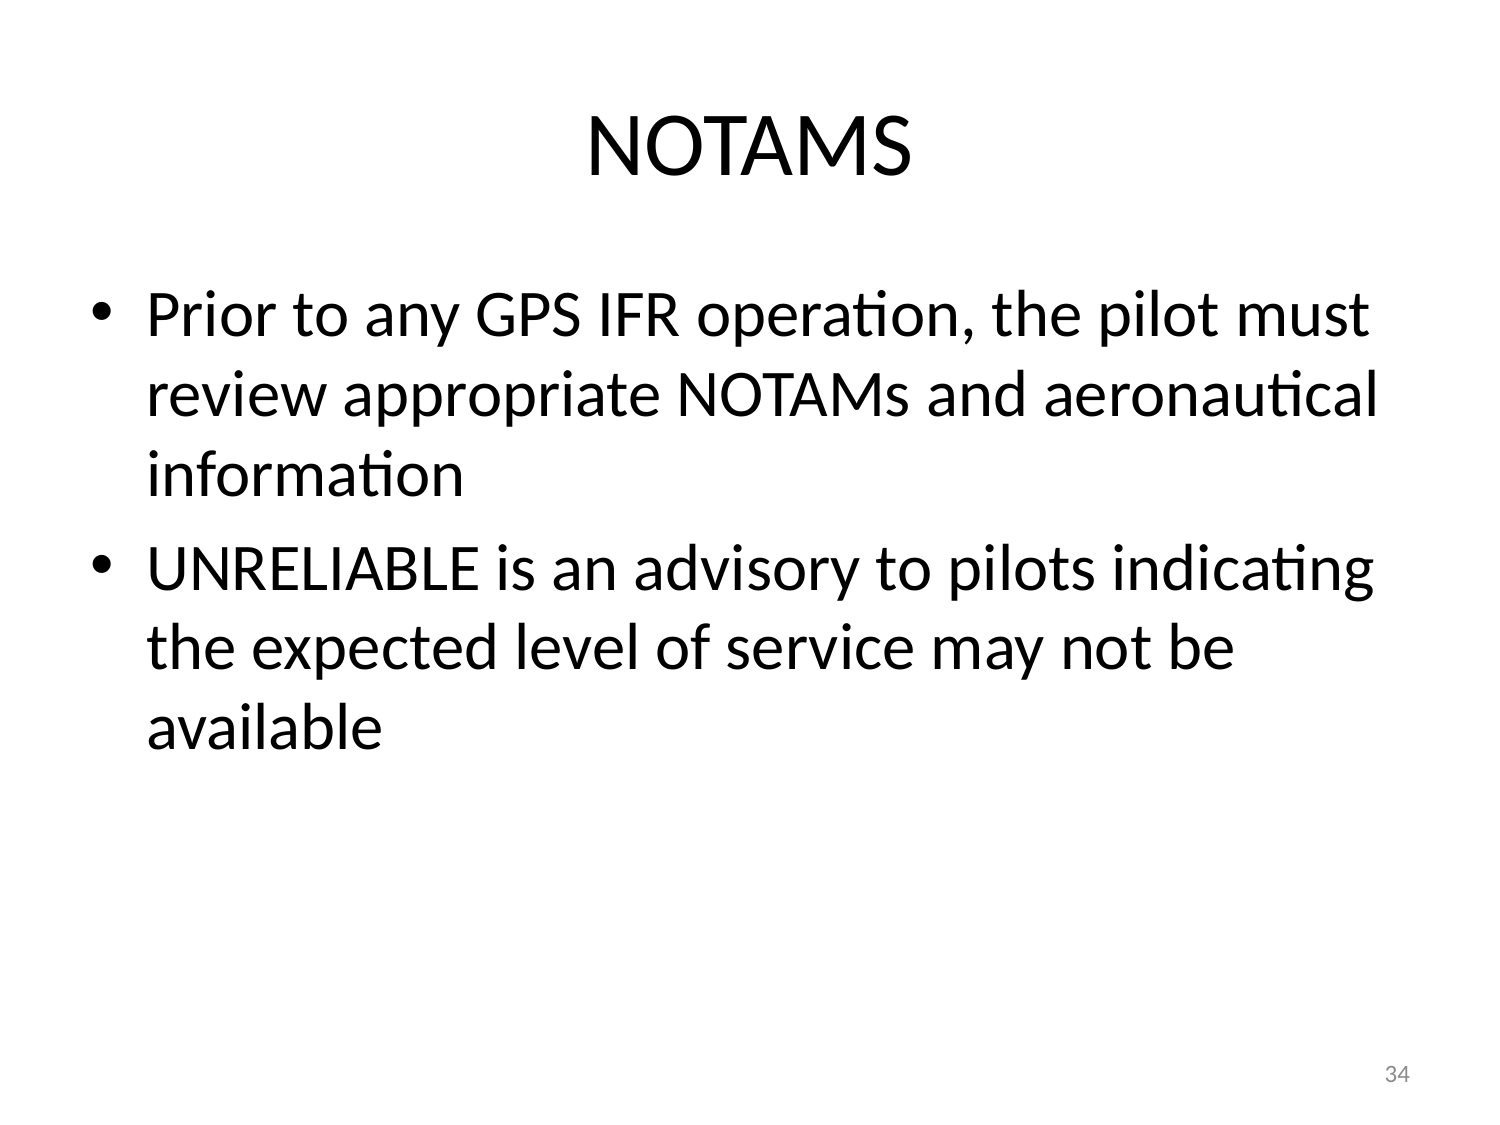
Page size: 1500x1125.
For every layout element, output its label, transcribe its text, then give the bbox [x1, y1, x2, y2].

slide_number 34 [1074, 1042, 1425, 1103]
list Prior to any GPS IFR operation, the pilot must review appropriate NOTAMs and aeronautical information UNRELIABLE is an advisory to pilots indicating the expected level of service may not be available [75, 262, 1425, 1005]
title NOTAMS [75, 45, 1425, 233]
